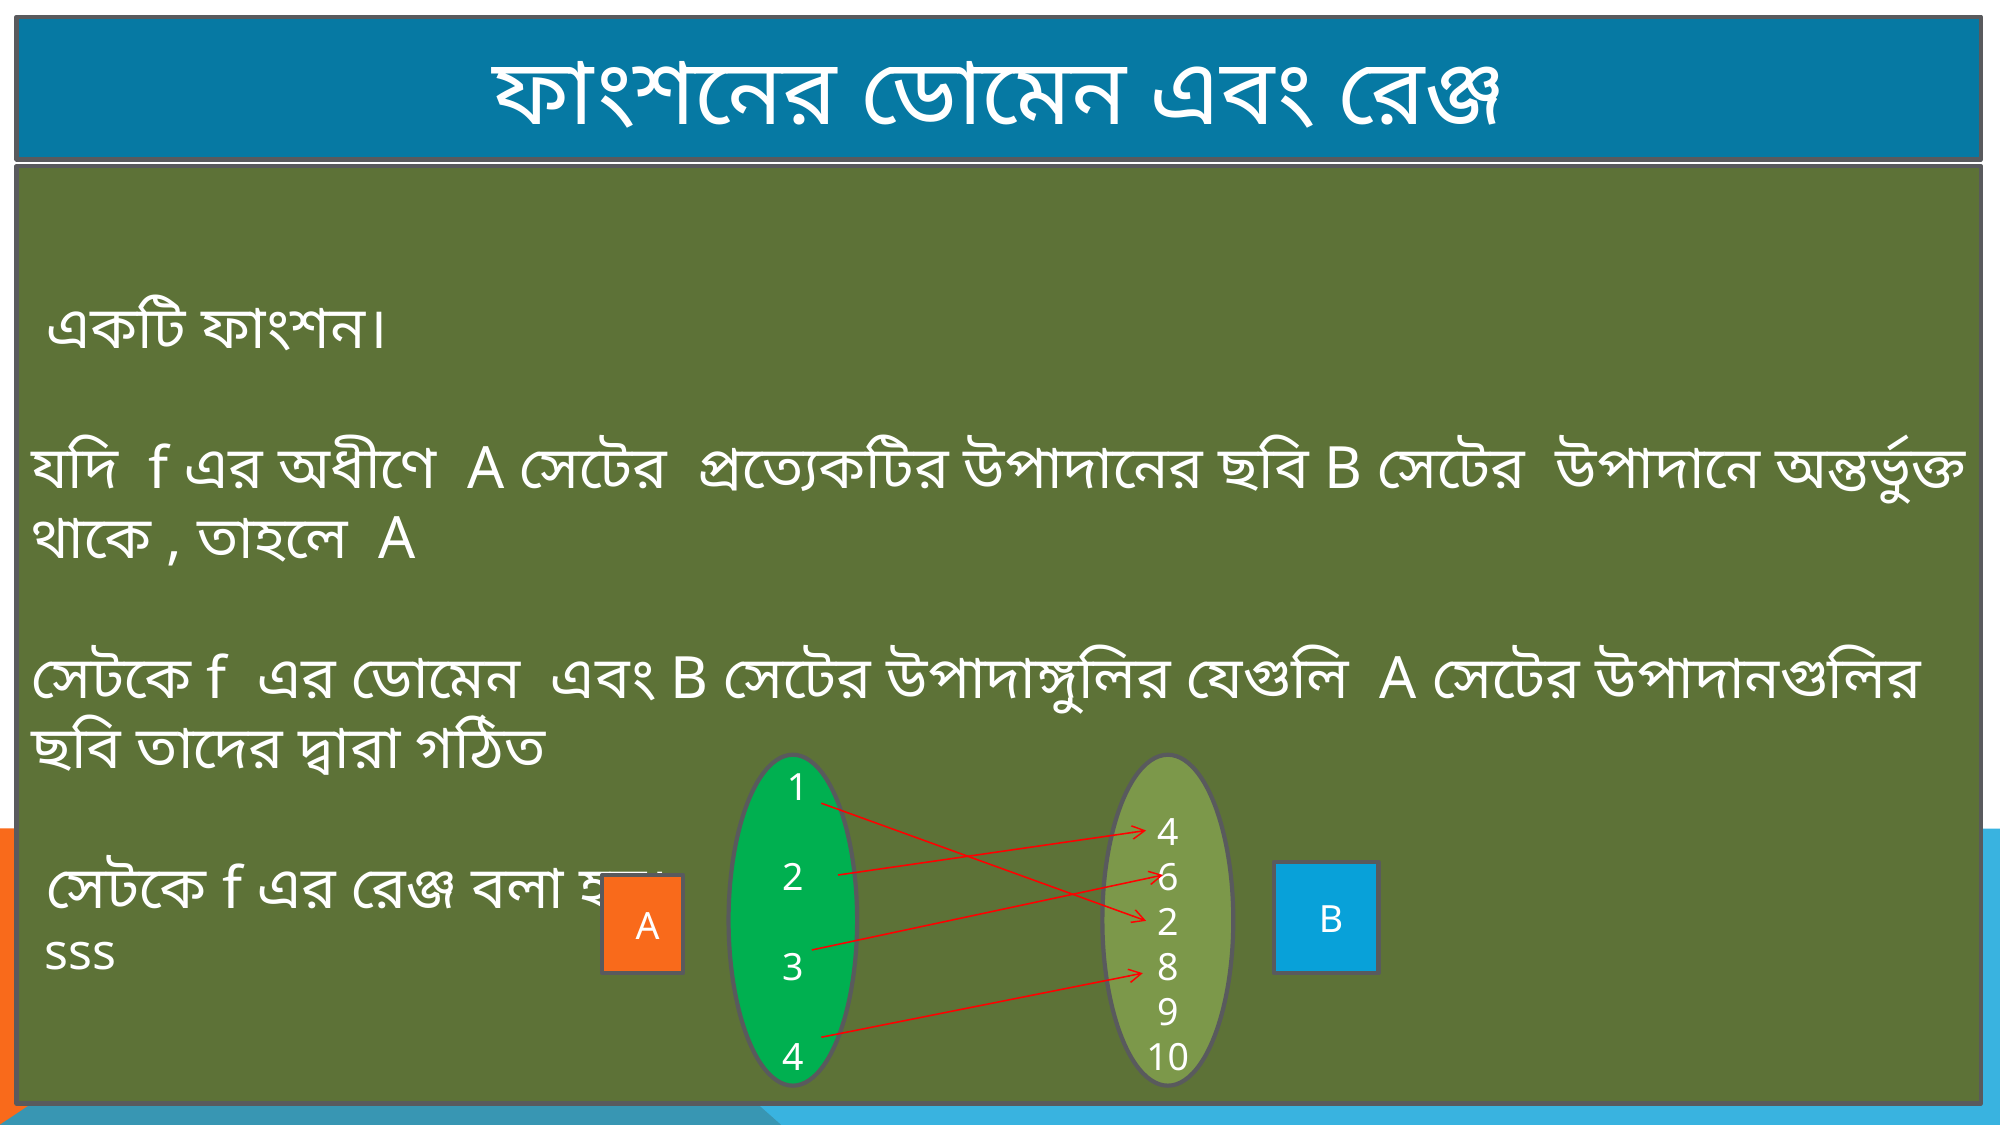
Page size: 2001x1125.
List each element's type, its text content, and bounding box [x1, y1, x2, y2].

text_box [811, 874, 1164, 951]
text_box A [600, 873, 685, 975]
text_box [821, 972, 1143, 1038]
text_box ফাংশনের ডোমেন এবং রেঞ্জ [14, 15, 1983, 162]
text_box 4 6 2 8 9 10 [1102, 752, 1236, 1088]
text_box B [1272, 860, 1381, 975]
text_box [837, 830, 1147, 873]
text_box 1 2 3 4 [726, 752, 858, 1088]
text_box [821, 803, 1147, 873]
